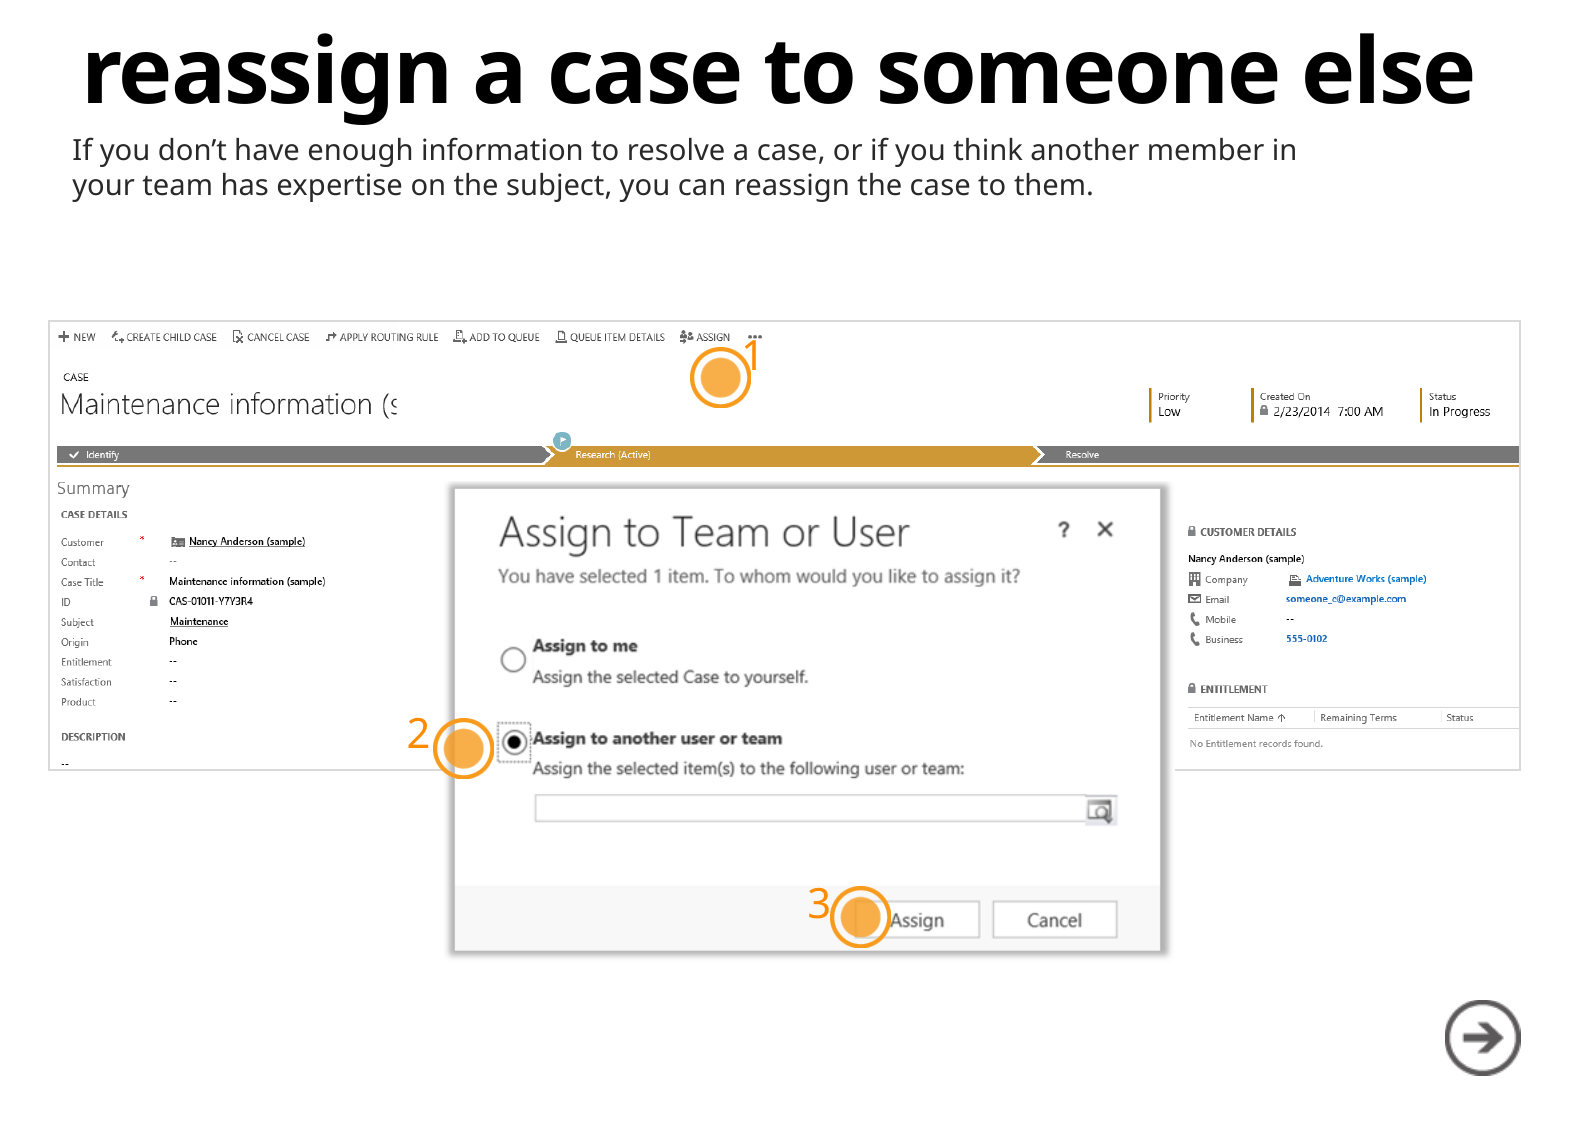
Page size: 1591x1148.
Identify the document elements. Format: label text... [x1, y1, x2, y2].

picture [49, 321, 1520, 967]
picture [1445, 1000, 1521, 1076]
text_box 1 [711, 311, 787, 321]
text_box If you don’t have enough information to resolve a case, or if you think another member in your team has expertise on the subject, you can reassign the case to them. [57, 124, 1362, 209]
text_box 2 [376, 770, 443, 781]
title reassign a case to someone else [57, 24, 1574, 216]
